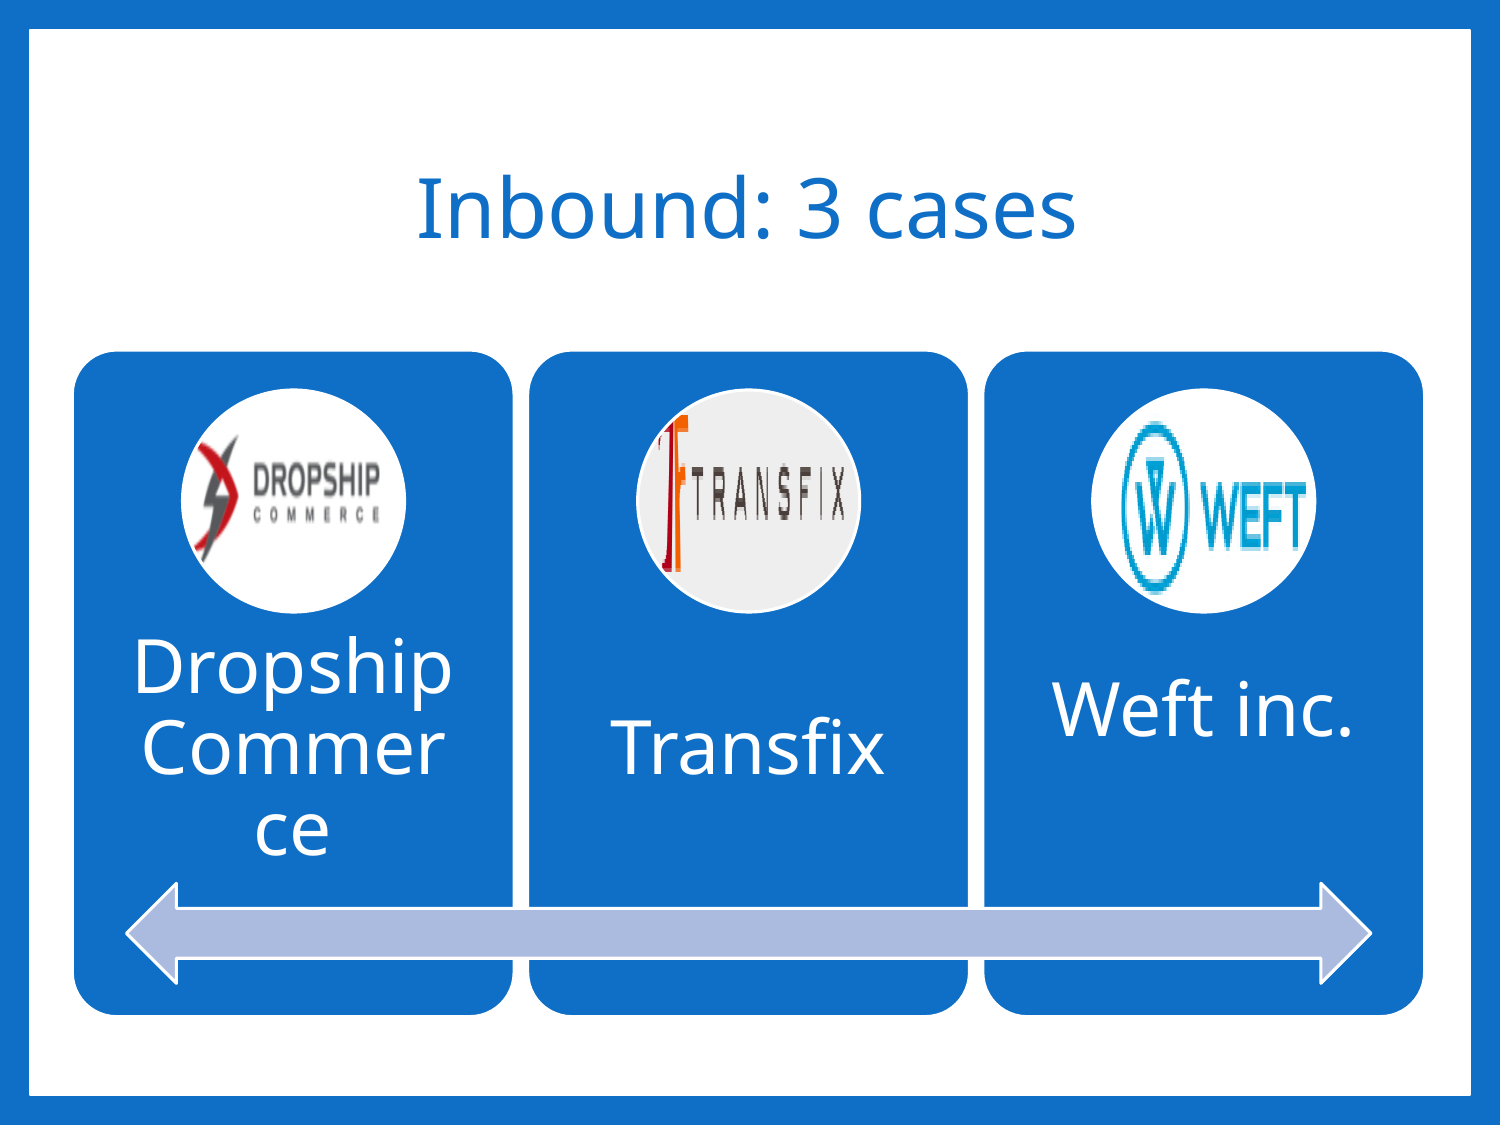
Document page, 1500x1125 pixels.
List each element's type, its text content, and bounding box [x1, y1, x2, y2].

title Inbound: 3 cases [140, 99, 1356, 323]
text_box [72, 349, 1426, 1017]
